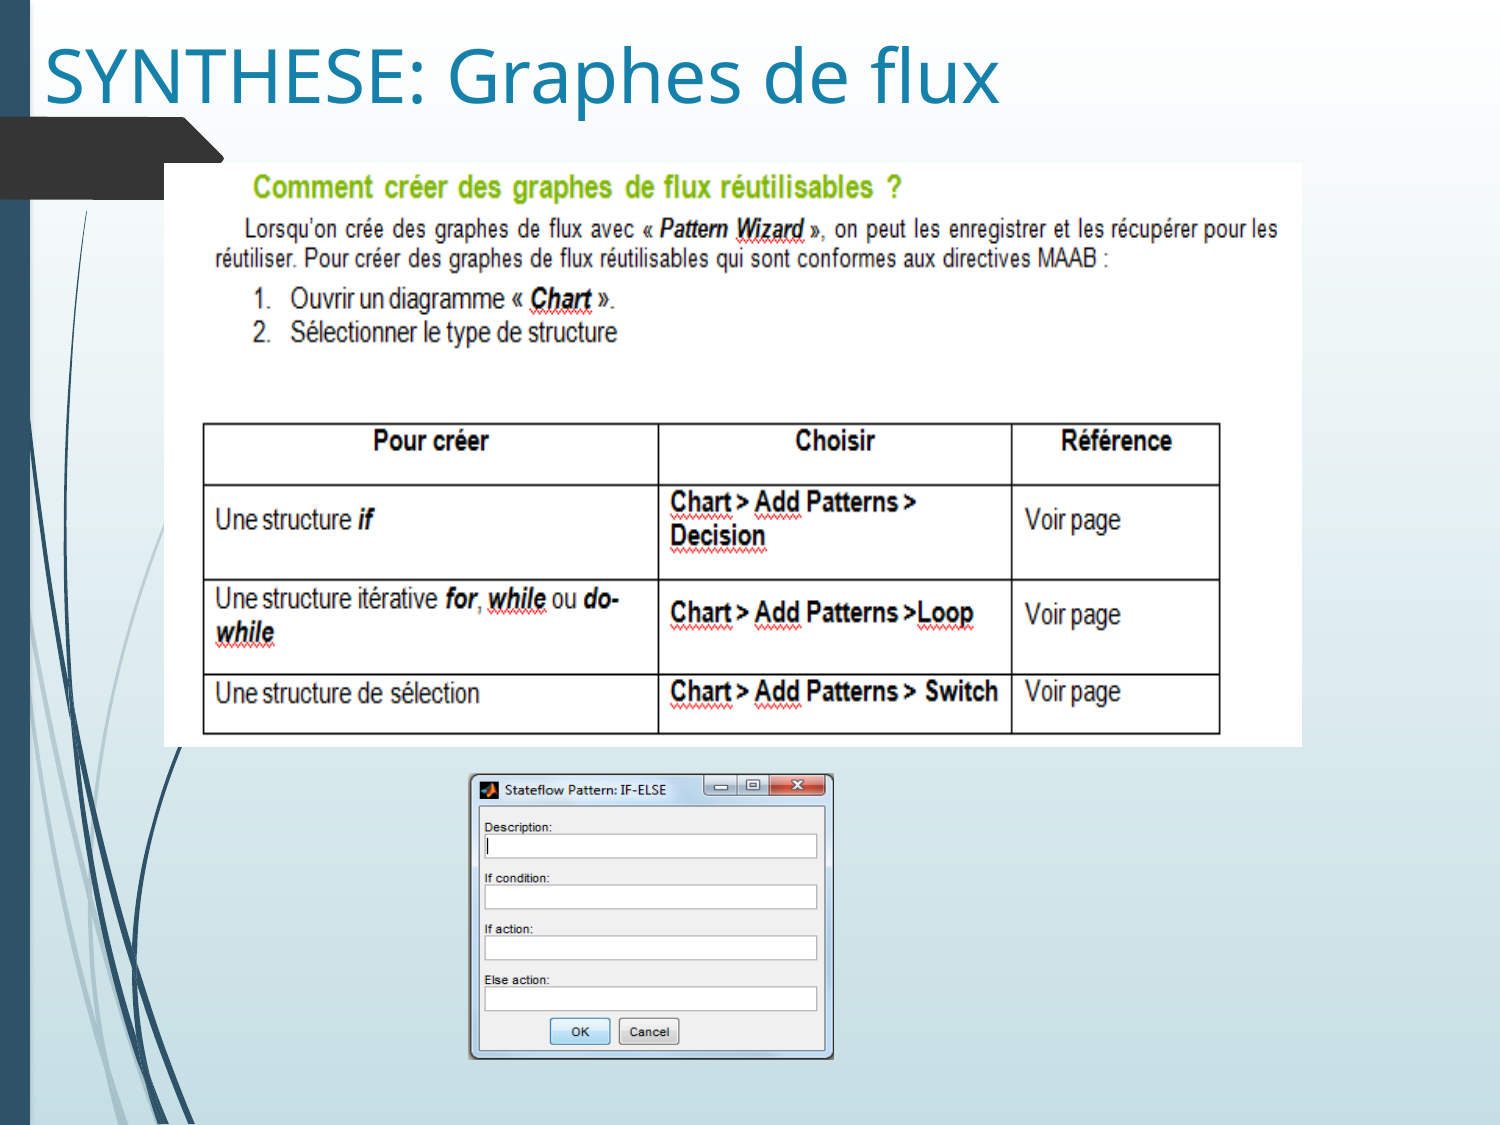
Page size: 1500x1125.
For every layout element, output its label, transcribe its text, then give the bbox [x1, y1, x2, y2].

title SYNTHESE: Graphes de flux [29, 21, 1436, 139]
picture [468, 773, 835, 1060]
picture [163, 163, 1302, 748]
